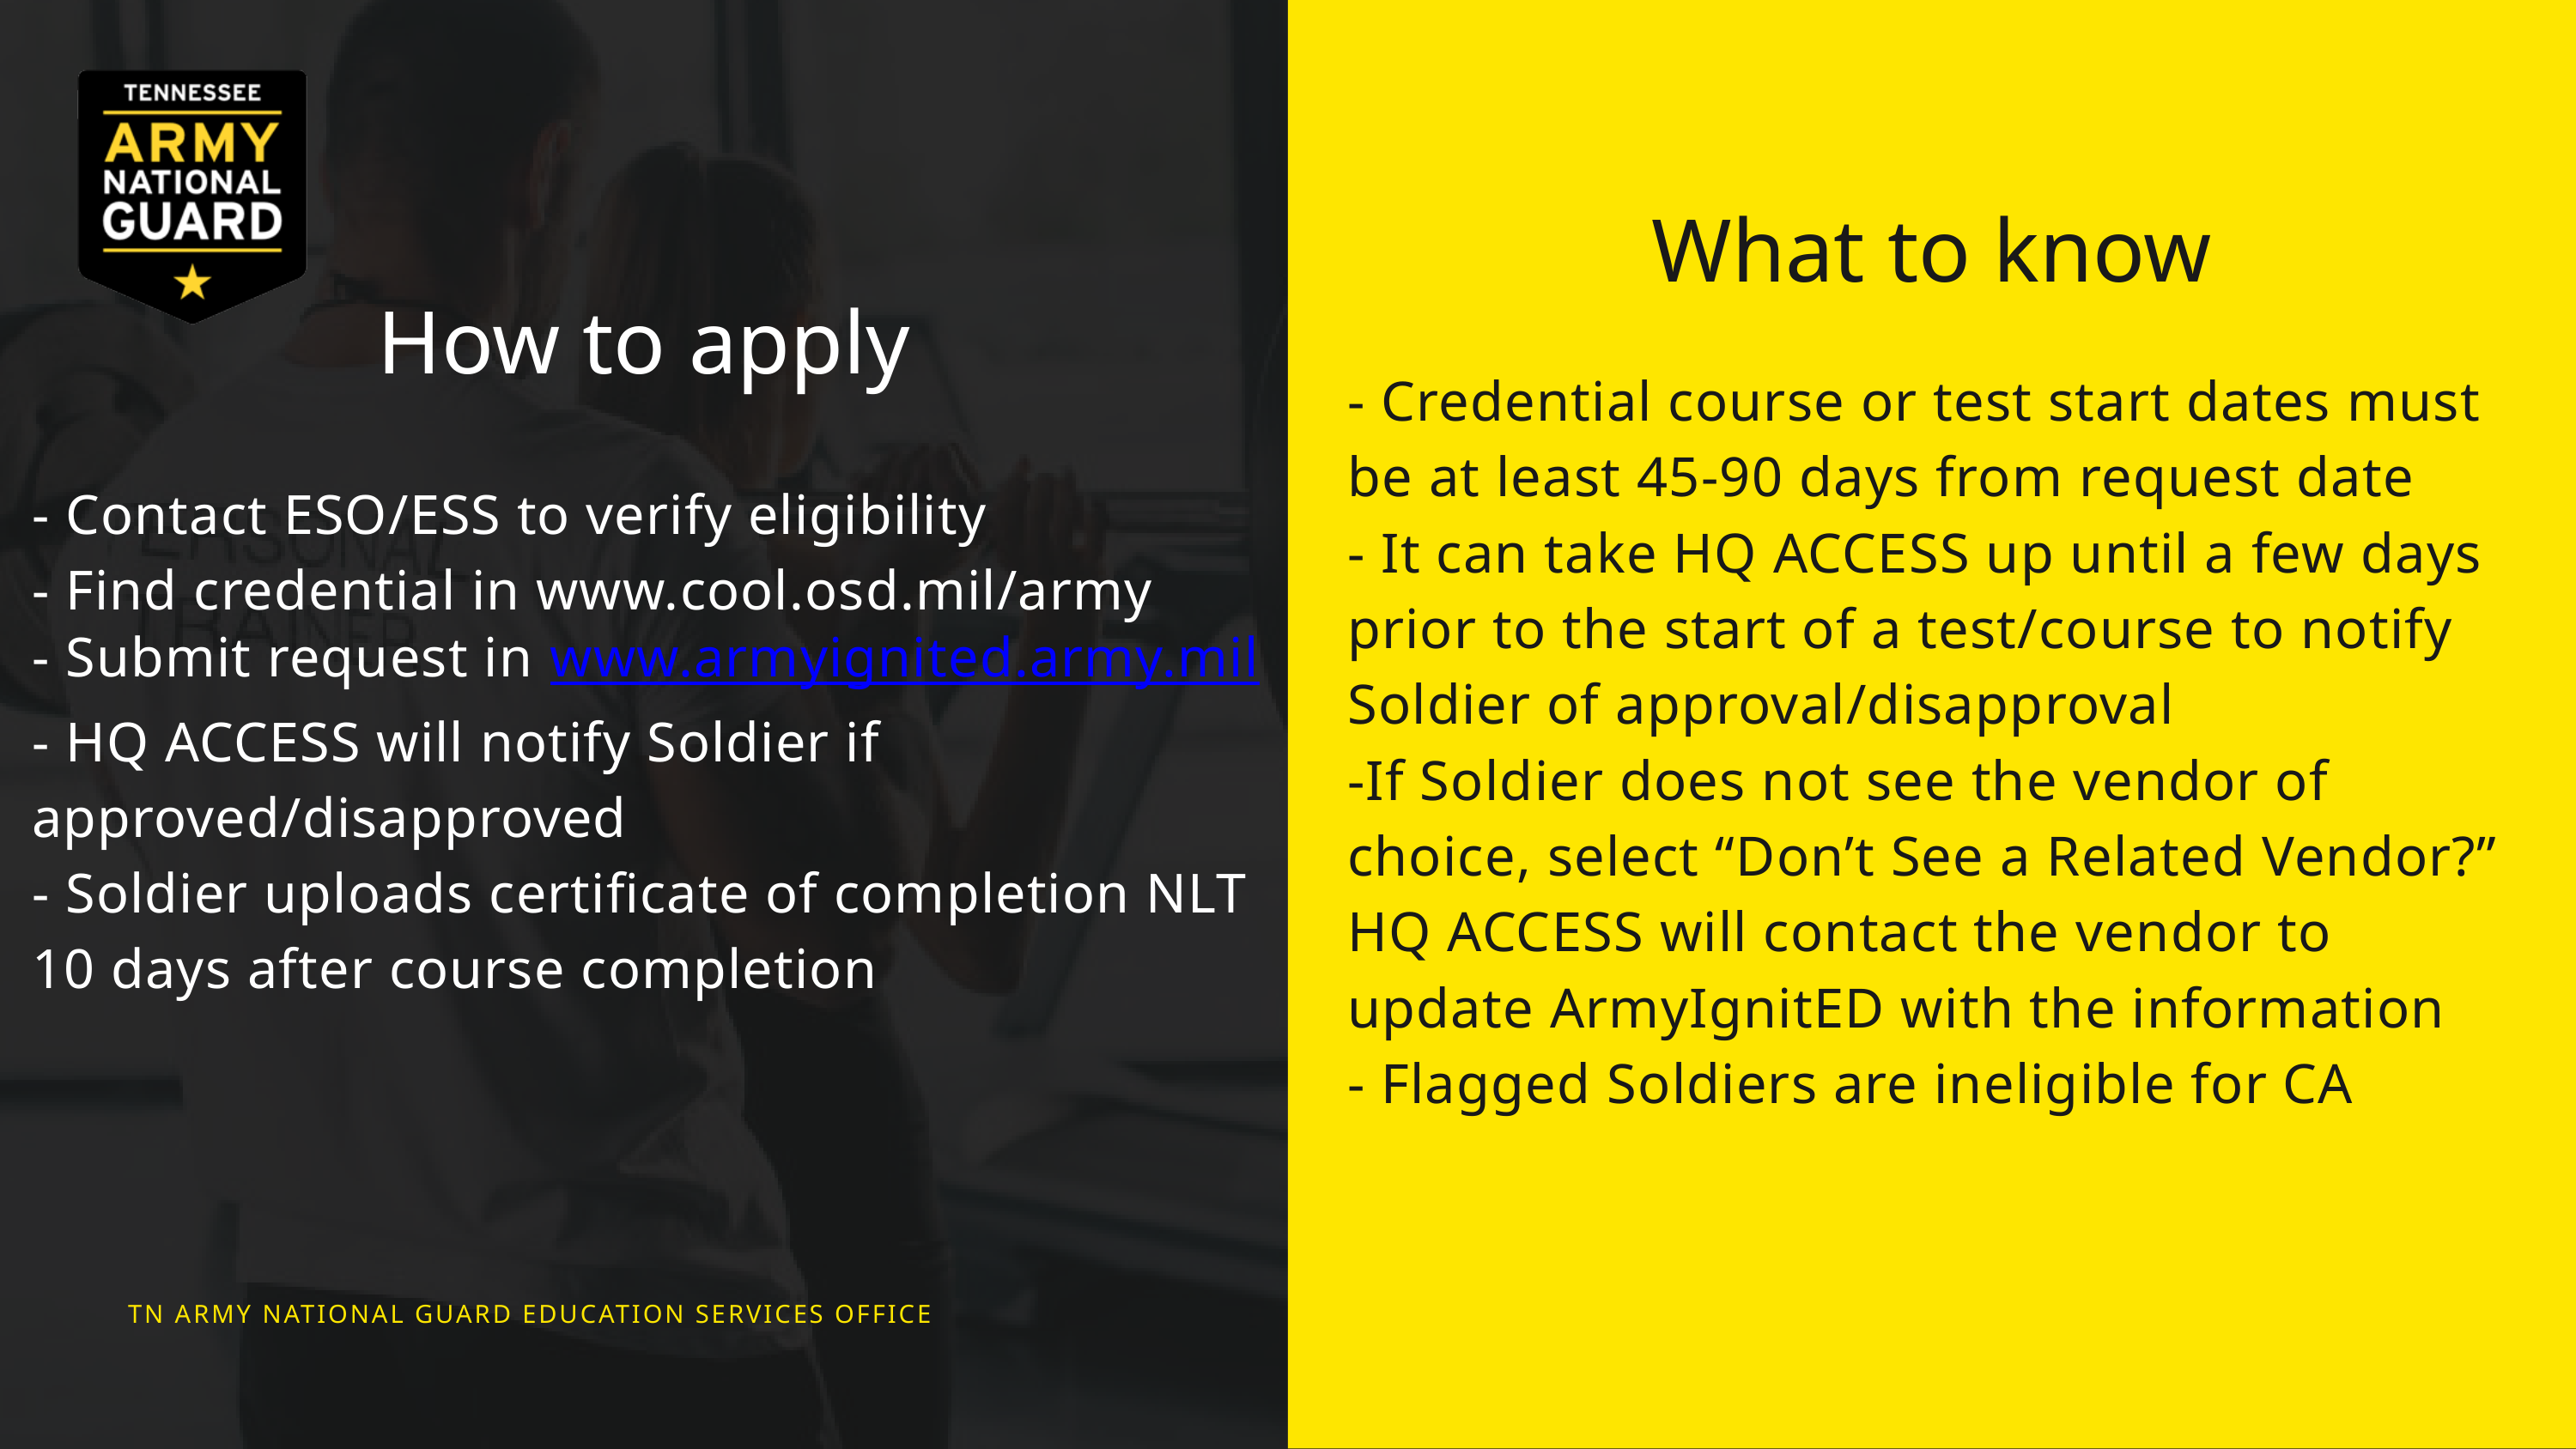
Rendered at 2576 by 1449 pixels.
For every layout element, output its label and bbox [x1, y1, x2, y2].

text_box [1289, 0, 2576, 1449]
text_box [32, 287, 1289, 997]
picture [0, 0, 1289, 1449]
text_box [1347, 195, 2517, 1243]
